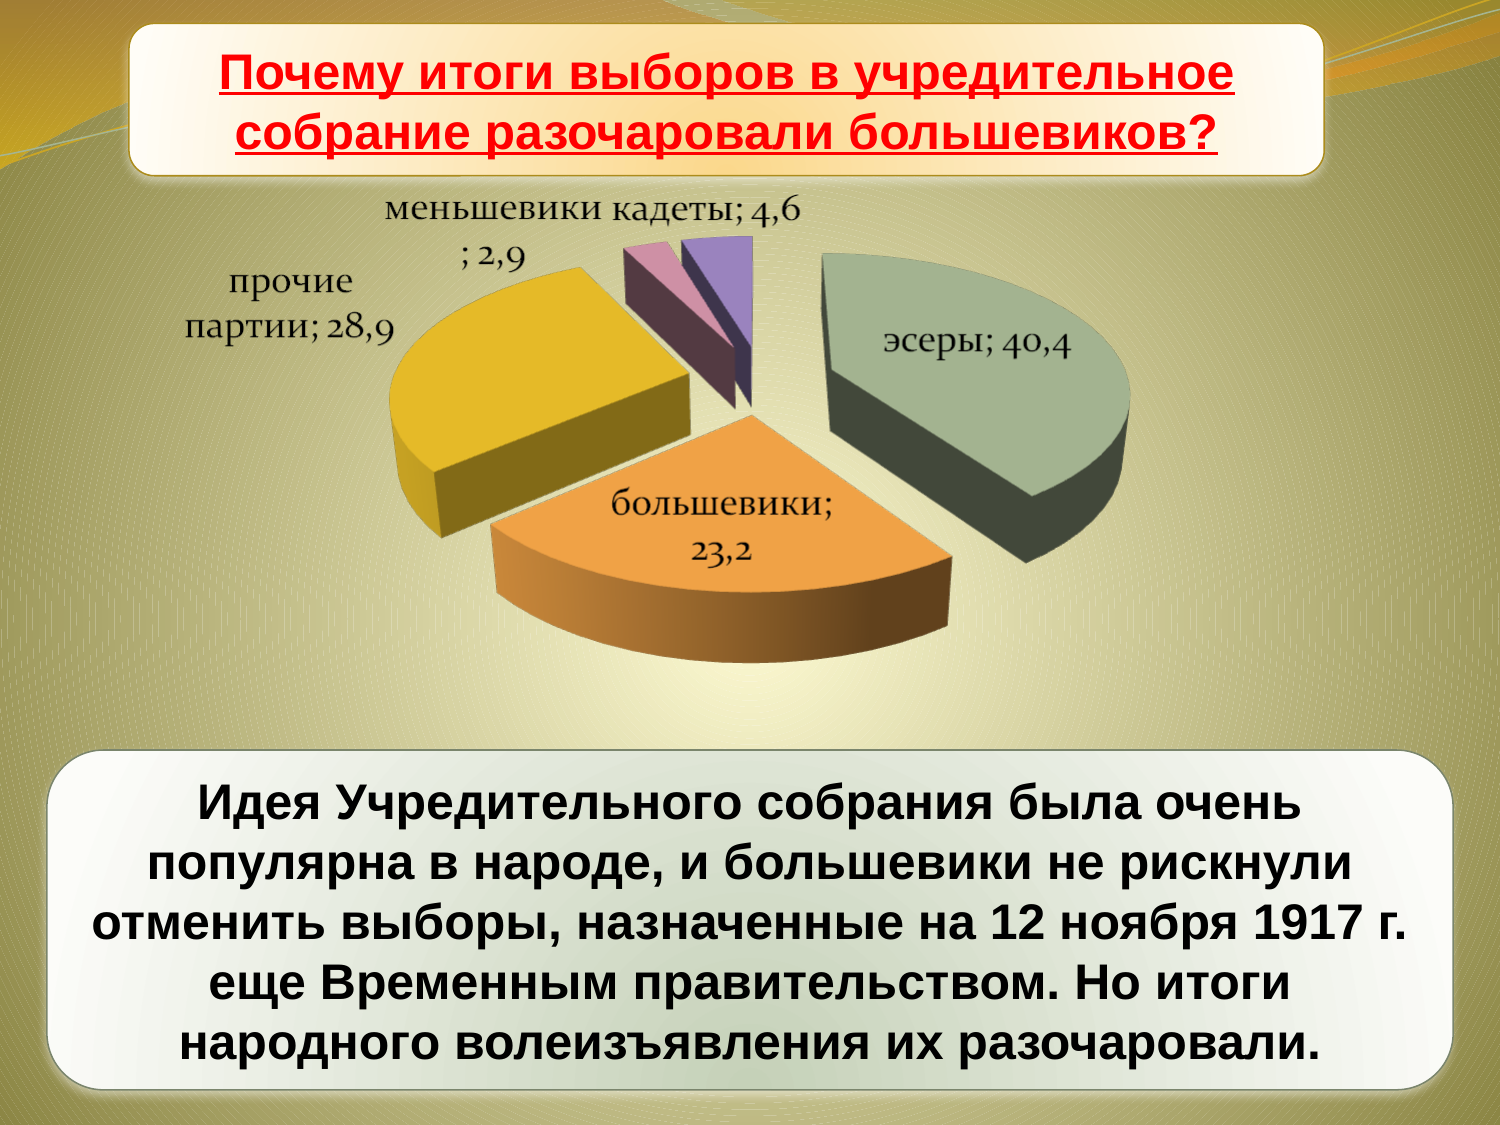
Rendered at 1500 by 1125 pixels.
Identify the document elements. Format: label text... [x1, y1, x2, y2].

text_box Почему итоги выборов в учредительное собрание разочаровали большевиков? [128, 22, 1326, 177]
text_box Идея Учредительного собрания была очень популярна в народе, и большевики не рискнули отменить выборы, назначенные на 12 ноября 1917 г. еще Временным правительством. Но итоги народного волеизъявления их разочаровали. [46, 749, 1454, 1091]
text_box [175, 175, 1348, 727]
